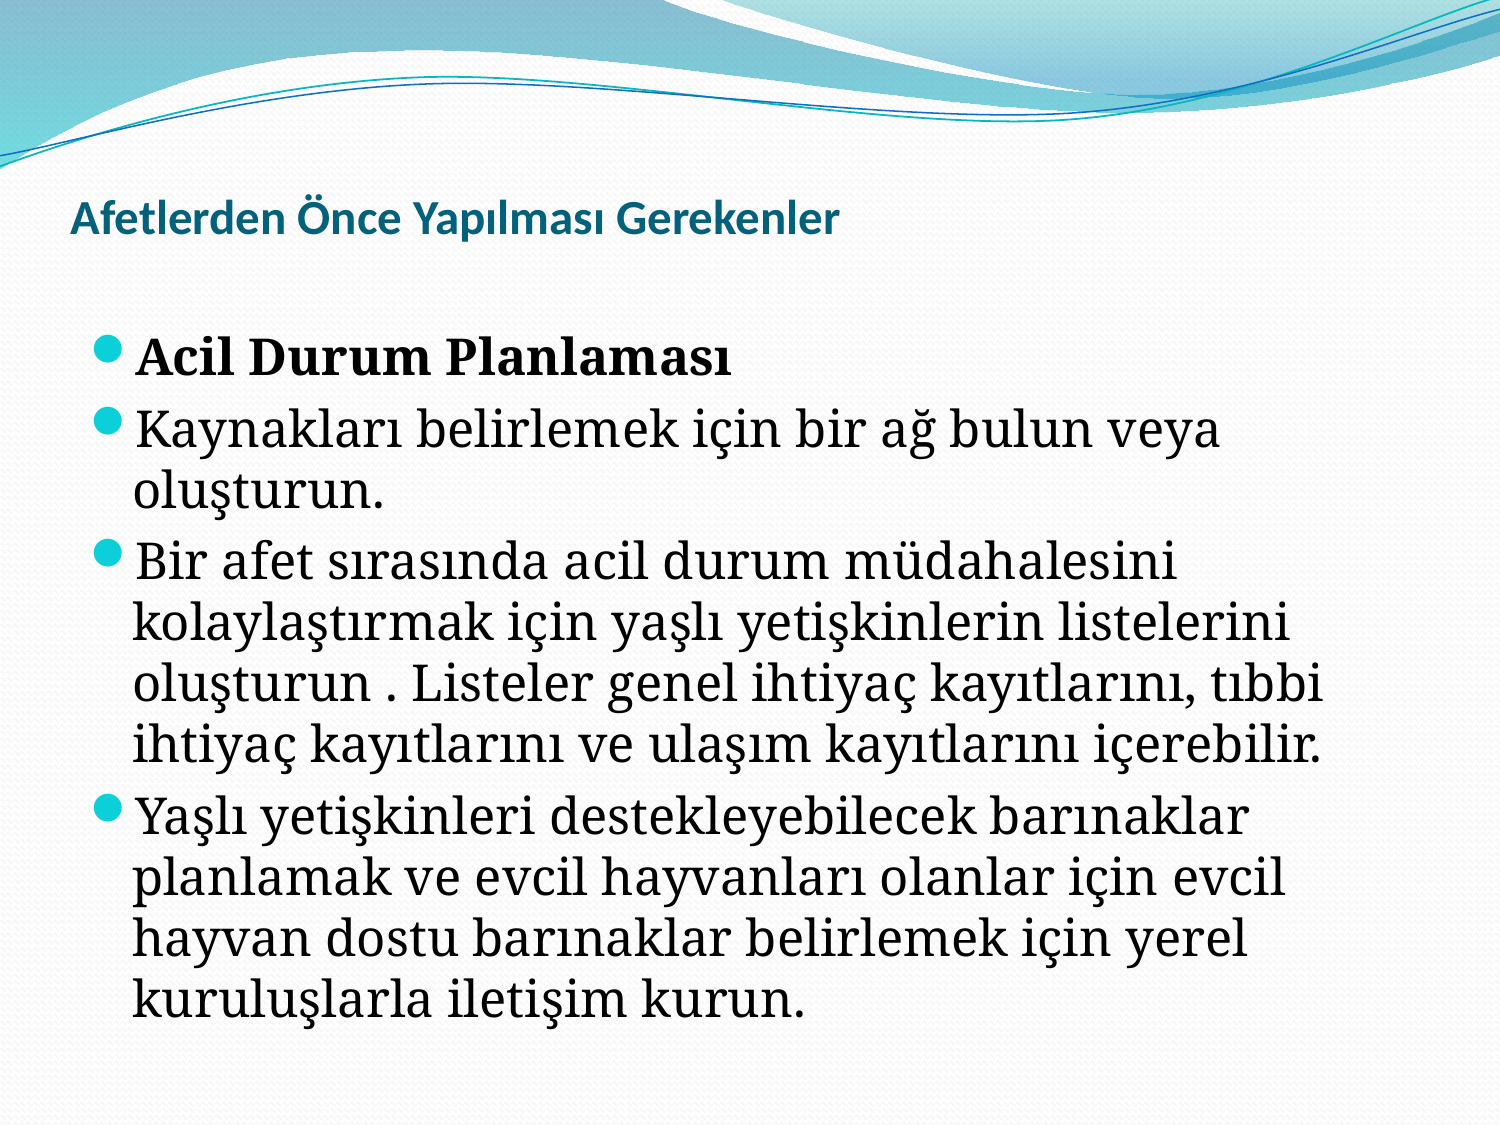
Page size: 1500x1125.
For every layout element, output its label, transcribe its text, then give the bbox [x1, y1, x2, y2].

title Afetlerden Önce Yapılması Gerekenler [70, 0, 1425, 303]
list Acil Durum Planlaması Kaynakları belirlemek için bir ağ bulun veya oluşturun. Bir afet sırasında acil durum müdahalesini kolaylaştırmak için yaşlı yetişkinlerin listelerini oluşturun . Listeler genel ihtiyaç kayıtlarını, tıbbi ihtiyaç kayıtlarını ve ulaşım kayıtlarını içerebilir. Yaşlı yetişkinleri destekleyebilecek barınaklar planlamak ve evcil hayvanları olanlar için evcil hayvan dostu barınaklar belirlemek için yerel kuruluşlarla iletişim kurun. [75, 317, 1425, 1038]
